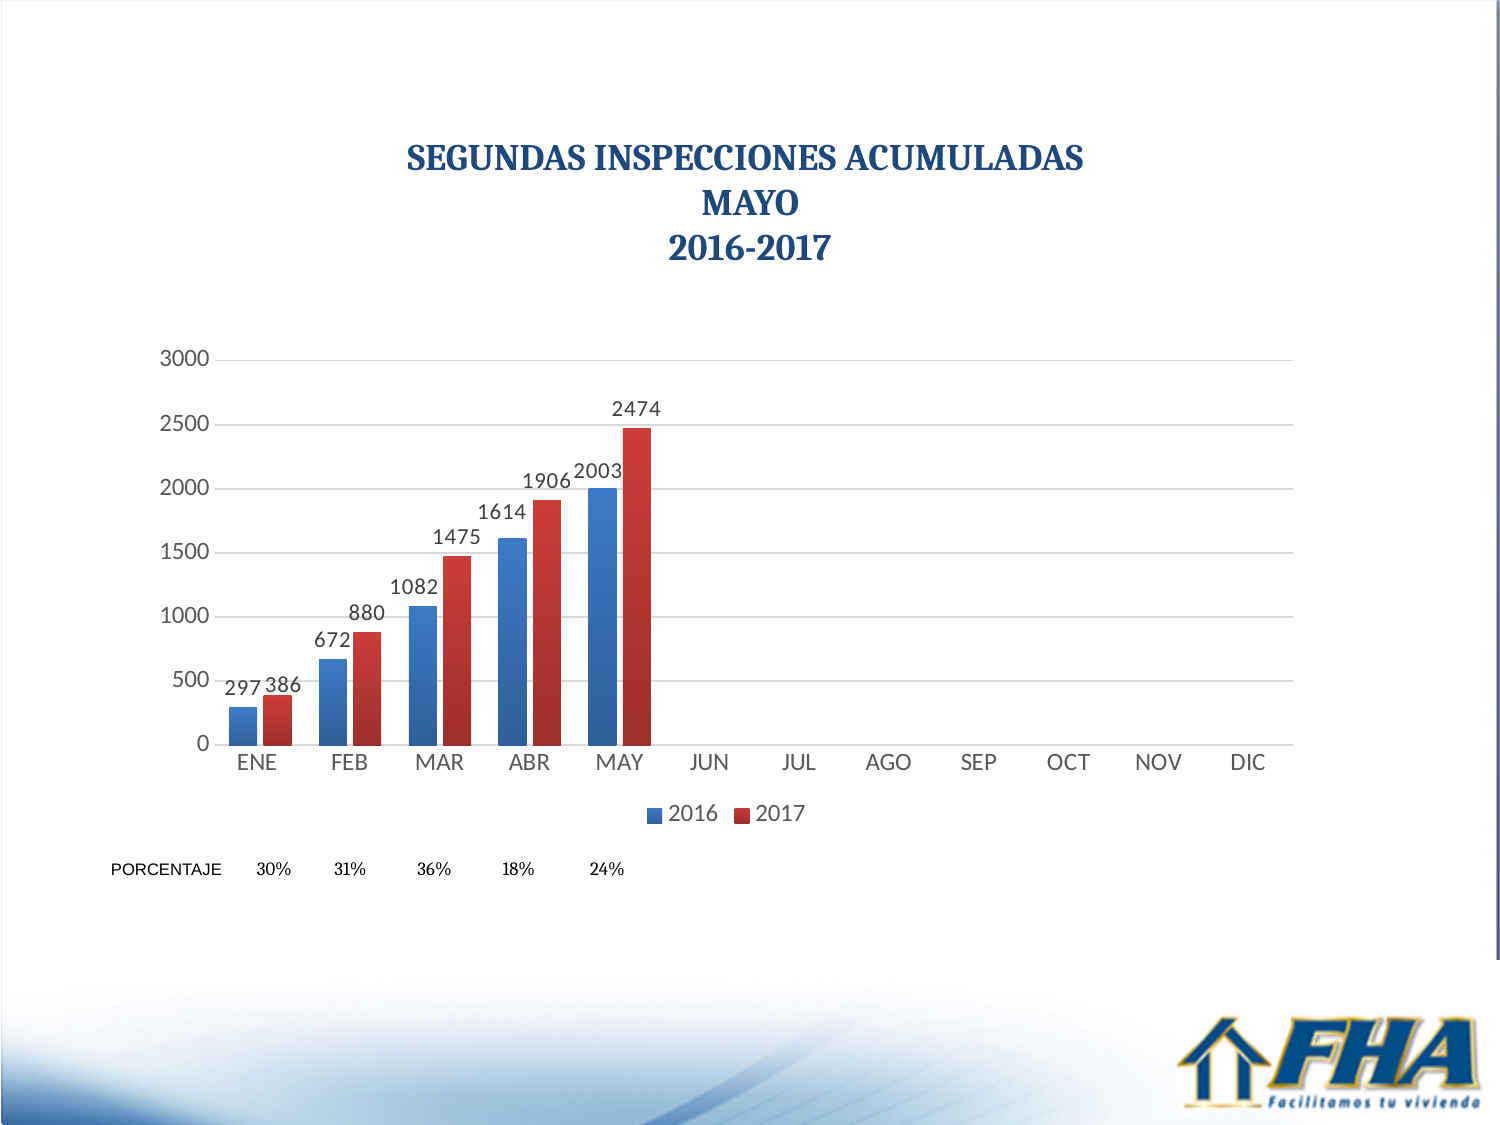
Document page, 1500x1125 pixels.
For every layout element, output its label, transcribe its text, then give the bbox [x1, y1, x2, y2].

picture [0, 0, 1500, 1125]
text_box SEGUNDAS INSPECCIONES ACUMULADAS MAYO 2016-2017 [277, 125, 1223, 276]
chart [135, 338, 1318, 835]
text_box PORCENTAJE [96, 851, 242, 887]
text_box 30% 31% 36% 18% 24% [242, 849, 670, 887]
